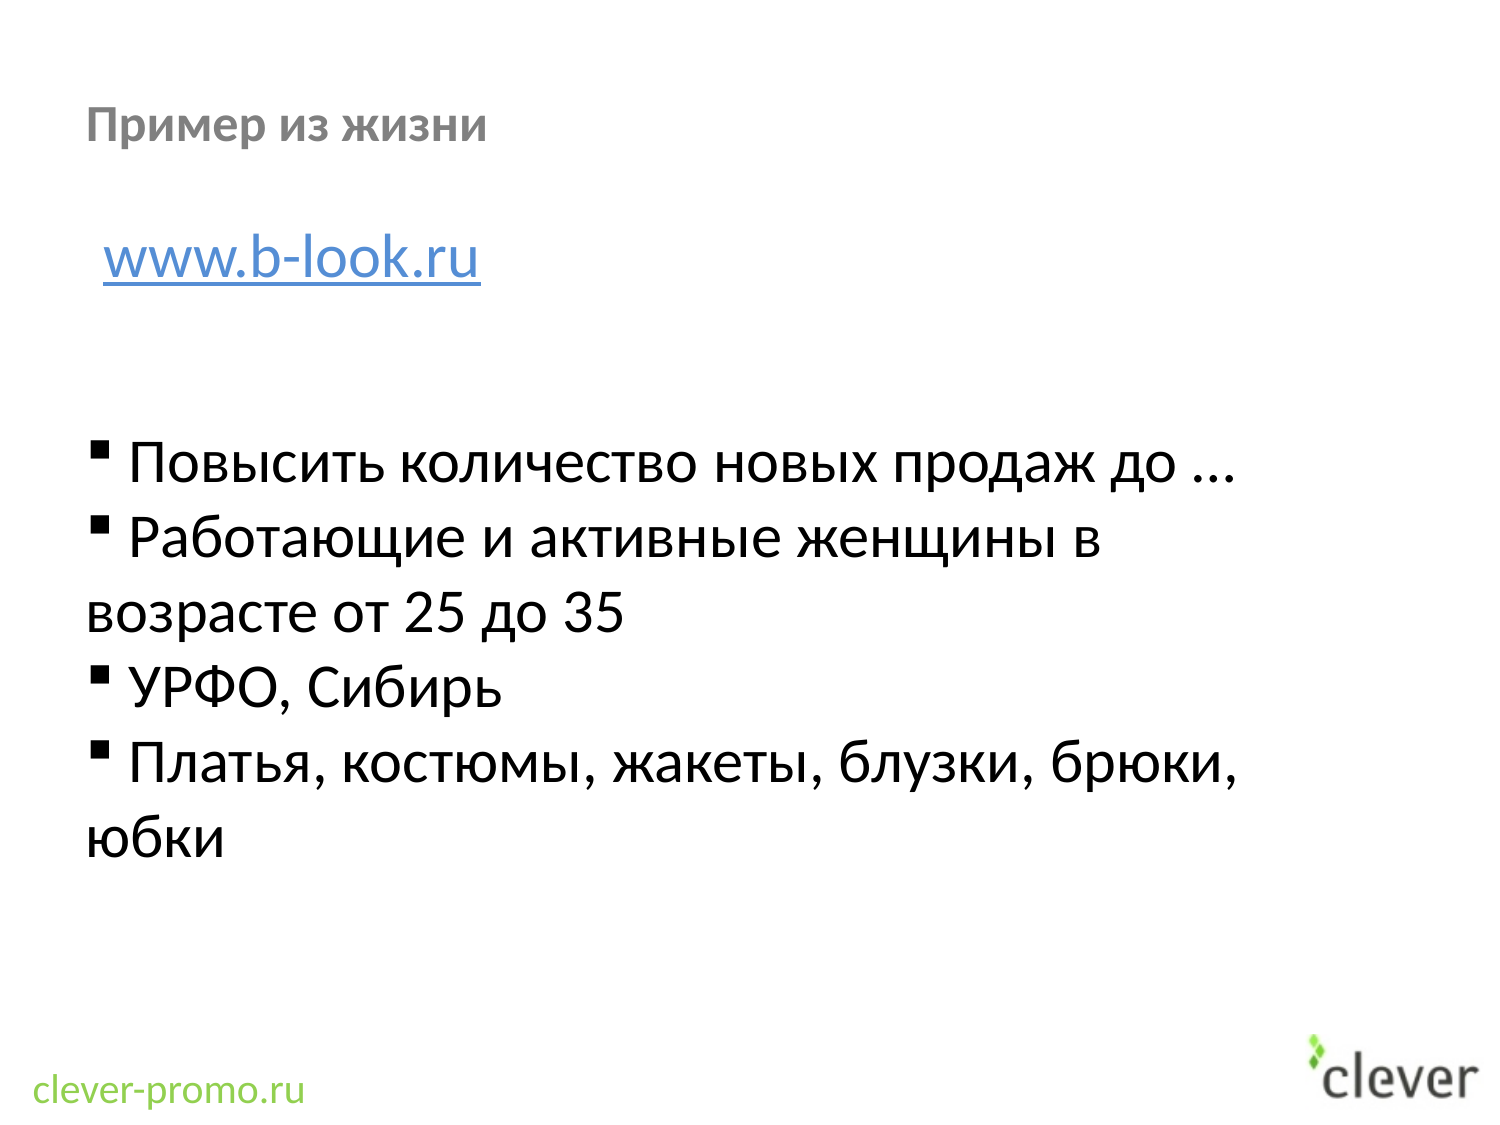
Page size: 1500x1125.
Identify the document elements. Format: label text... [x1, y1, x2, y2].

text_box Повысить количество новых продаж до … Работающие и активные женщины в возрасте от 25 до 35 УРФО, Сибирь Платья, костюмы, жакеты, блузки, брюки, юбки [70, 337, 1270, 878]
text_box www.b-look.ru [88, 208, 1288, 298]
text_box Пример из жизни [70, 67, 1306, 174]
subtitle clever-promo.ru [17, 1054, 1500, 1125]
picture [1304, 1034, 1484, 1111]
